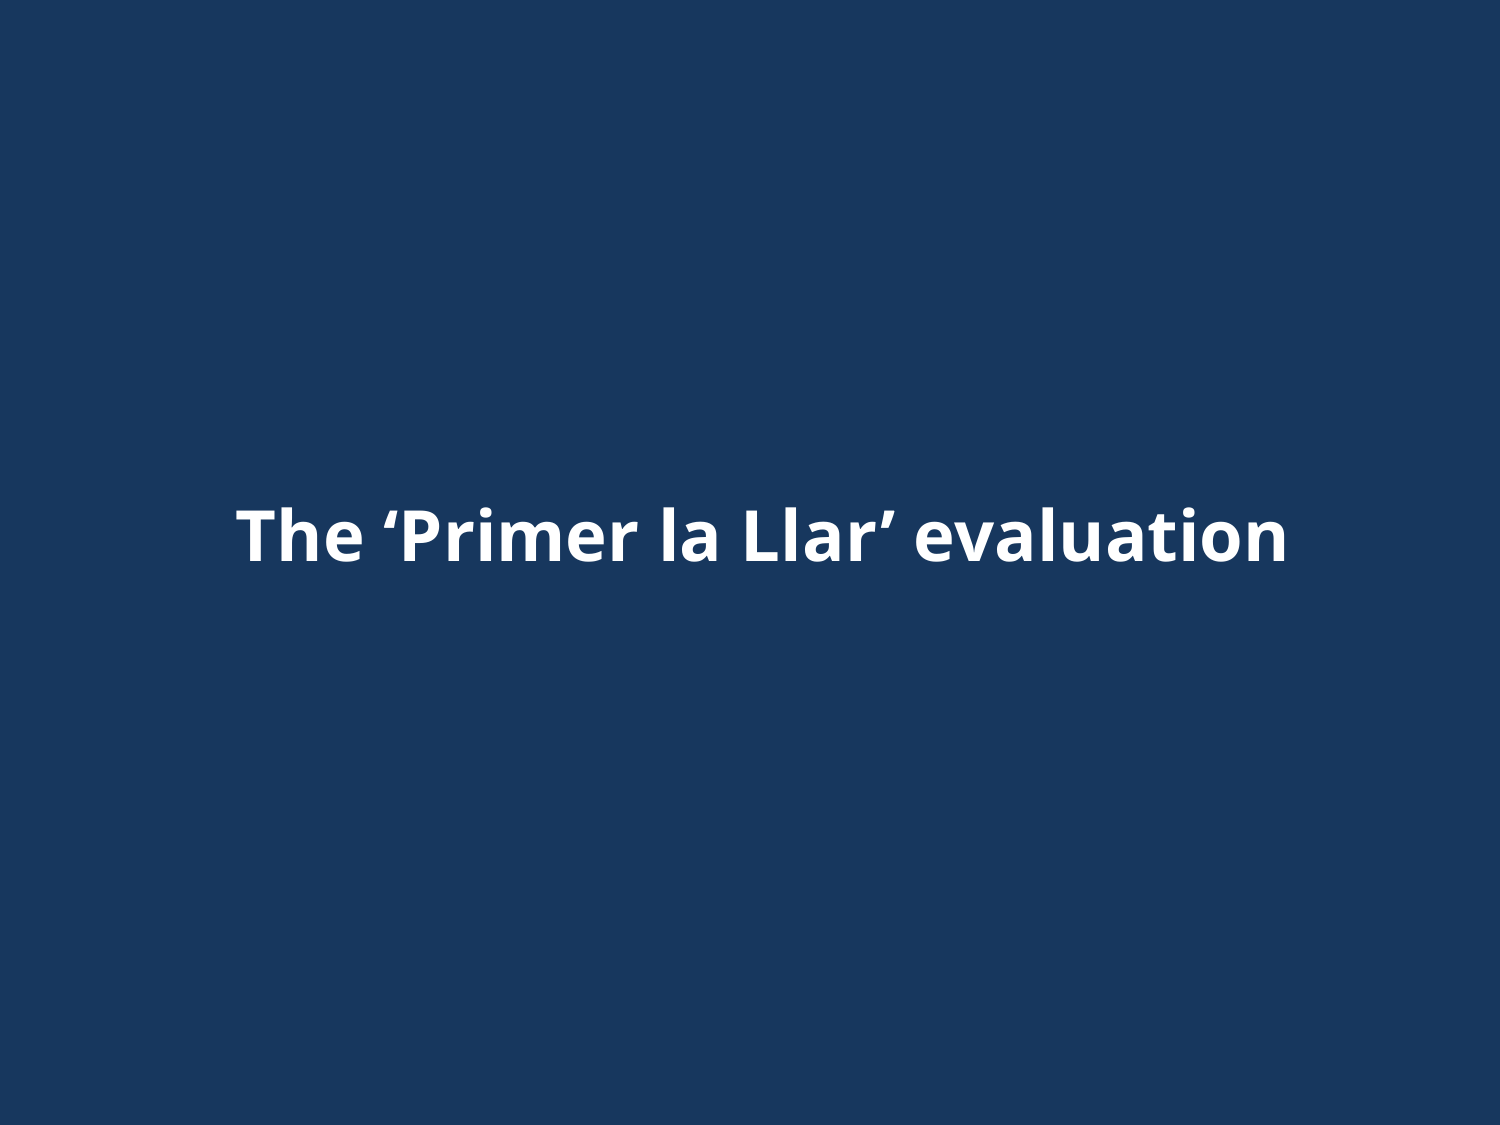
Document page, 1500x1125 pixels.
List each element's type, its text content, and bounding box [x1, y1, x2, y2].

title The ‘Primer la Llar’ evaluation [88, 397, 1439, 585]
